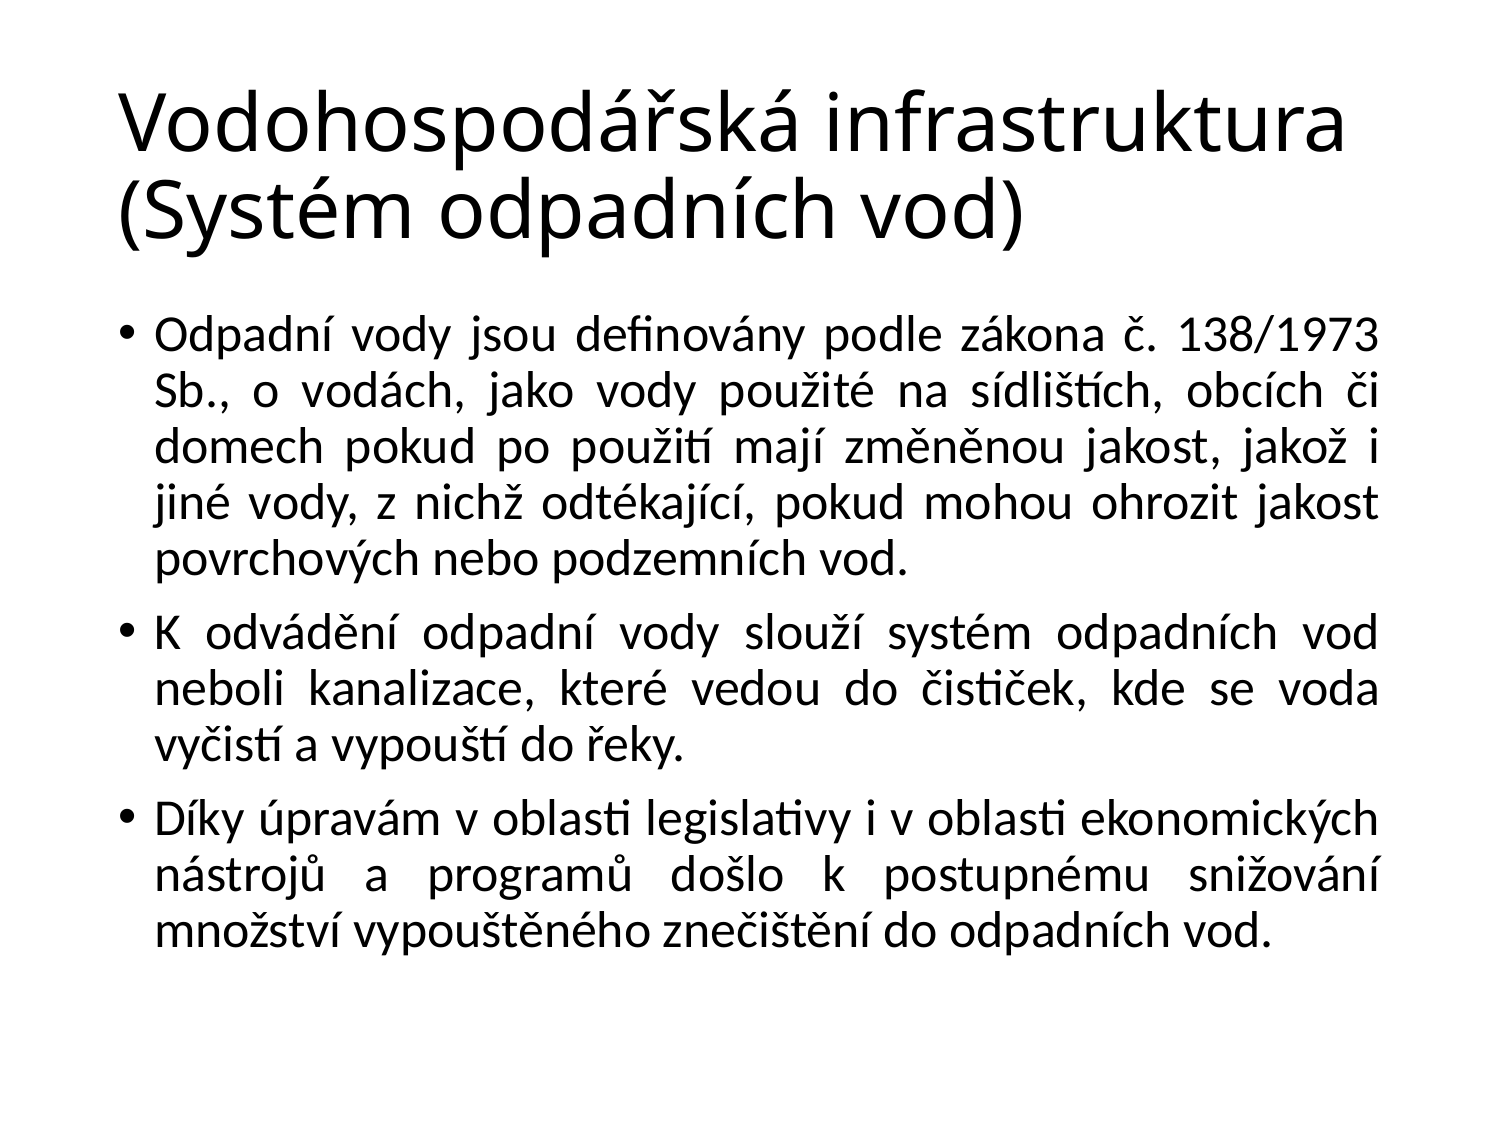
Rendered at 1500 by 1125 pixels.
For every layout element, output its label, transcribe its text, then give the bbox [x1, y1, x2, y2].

list Odpadní vody jsou definovány podle zákona č. 138/1973 Sb., o vodách, jako vody použité na sídlištích, obcích či domech pokud po použití mají změněnou jakost, jakož i jiné vody, z nichž odtékající, pokud mohou ohrozit jakost povrchových nebo podzemních vod. K odvádění odpadní vody slouží systém odpadních vod neboli kanalizace, které vedou do čističek, kde se voda vyčistí a vypouští do řeky. Díky úpravám v oblasti legislativy i v oblasti ekonomických nástrojů a programů došlo k postupnému snižování množství vypouštěného znečištění do odpadních vod. [103, 299, 1397, 1014]
title Vodohospodářská infrastruktura (Systém odpadních vod) [103, 59, 1397, 278]
